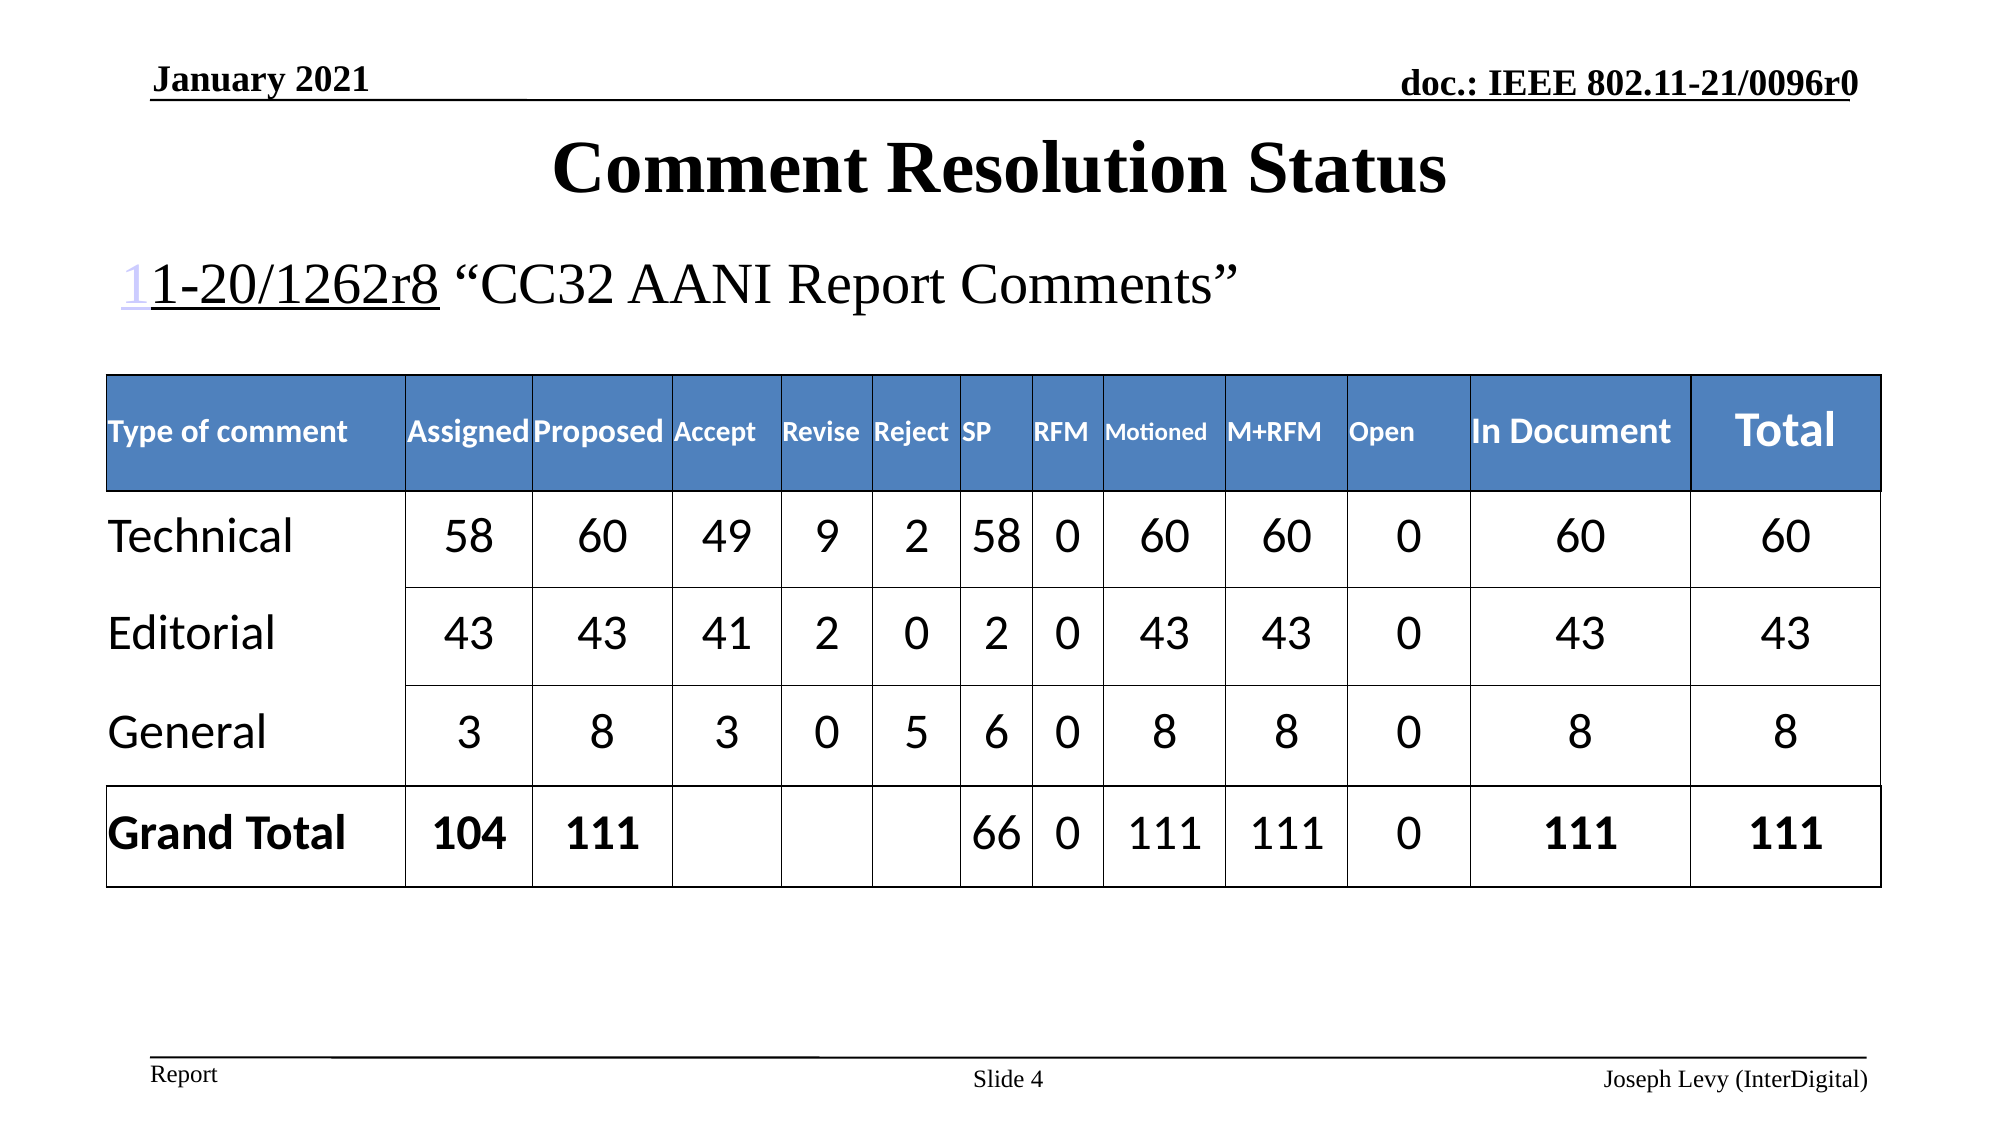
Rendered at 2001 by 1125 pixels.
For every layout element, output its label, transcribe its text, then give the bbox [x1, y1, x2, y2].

table_header Reject [873, 376, 960, 490]
table_cell 43 [1471, 588, 1690, 685]
table_cell 5 [873, 686, 960, 785]
table_cell 8 [533, 686, 672, 785]
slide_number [152, 54, 563, 100]
table_cell 0 [1033, 588, 1103, 685]
table_header Assigned [406, 376, 532, 490]
table_header Accept [673, 376, 781, 490]
table_cell Editorial [106, 588, 405, 685]
table_cell 111 [533, 787, 672, 886]
table_cell 111 [1104, 787, 1225, 886]
table_header In Document [1471, 376, 1690, 490]
table_header Revise [782, 376, 872, 490]
table_cell 2 [961, 588, 1032, 685]
table_cell 2 [782, 588, 872, 685]
table_cell 111 [1691, 787, 1880, 886]
table_cell 0 [1348, 588, 1470, 685]
table_cell 104 [406, 787, 532, 886]
title Comment Resolution Status [149, 112, 1850, 213]
table_cell 8 [1226, 686, 1347, 785]
table_header Motioned [1104, 376, 1225, 490]
table_cell 8 [1471, 686, 1690, 785]
footer Joseph Levy (InterDigital) [1171, 1061, 1869, 1093]
table_cell 43 [1691, 588, 1880, 685]
table_cell 49 [673, 492, 781, 587]
table_cell Grand Total [107, 787, 405, 886]
table_cell 58 [961, 492, 1032, 587]
table_cell 43 [1226, 588, 1347, 685]
table_cell 0 [1033, 492, 1103, 587]
table_cell 2 [873, 492, 960, 587]
table_cell 60 [1691, 492, 1880, 587]
table_cell 60 [1471, 492, 1690, 587]
table_cell [673, 787, 781, 886]
table_cell 43 [1104, 588, 1225, 685]
table_cell 43 [406, 588, 532, 685]
table_cell 6 [961, 686, 1032, 785]
table_cell 0 [782, 686, 872, 785]
table_cell 0 [1033, 787, 1103, 886]
slide_number Slide 4 [950, 1061, 1067, 1123]
table_cell 3 [406, 686, 532, 785]
table_header M+RFM [1226, 376, 1347, 490]
table_cell 58 [406, 492, 532, 587]
table_cell [782, 787, 872, 886]
table_header Open [1348, 376, 1470, 490]
table_header Proposed [533, 376, 672, 490]
table_cell Technical [106, 492, 405, 588]
table_cell 43 [533, 588, 672, 685]
table_header SP [961, 376, 1032, 490]
table_cell 41 [673, 588, 781, 685]
table_cell 60 [1226, 492, 1347, 587]
table_cell [873, 787, 960, 886]
table_cell 8 [1691, 686, 1880, 785]
table_cell 0 [1348, 787, 1470, 886]
table_cell 0 [1033, 686, 1103, 785]
table_header Total [1692, 376, 1880, 490]
table_cell 60 [1104, 492, 1225, 587]
list 11-20/1262r8 “CC32 AANI Report Comments” [106, 888, 1882, 1063]
table_cell 0 [1348, 686, 1470, 785]
table_cell 8 [1104, 686, 1225, 785]
table_cell 0 [1348, 492, 1470, 587]
table_cell 60 [533, 492, 672, 587]
table_cell 66 [961, 787, 1032, 886]
table_cell 111 [1226, 787, 1347, 886]
table_cell 0 [873, 588, 960, 685]
list 11-20/1262r8 “CC32 AANI Report Comments” [106, 237, 1882, 374]
table_cell 9 [782, 492, 872, 587]
table_cell General [106, 685, 405, 785]
table_cell 111 [1471, 787, 1690, 886]
table_header RFM [1033, 376, 1103, 490]
table_cell 3 [673, 686, 781, 785]
table_header Type of comment [107, 376, 405, 490]
